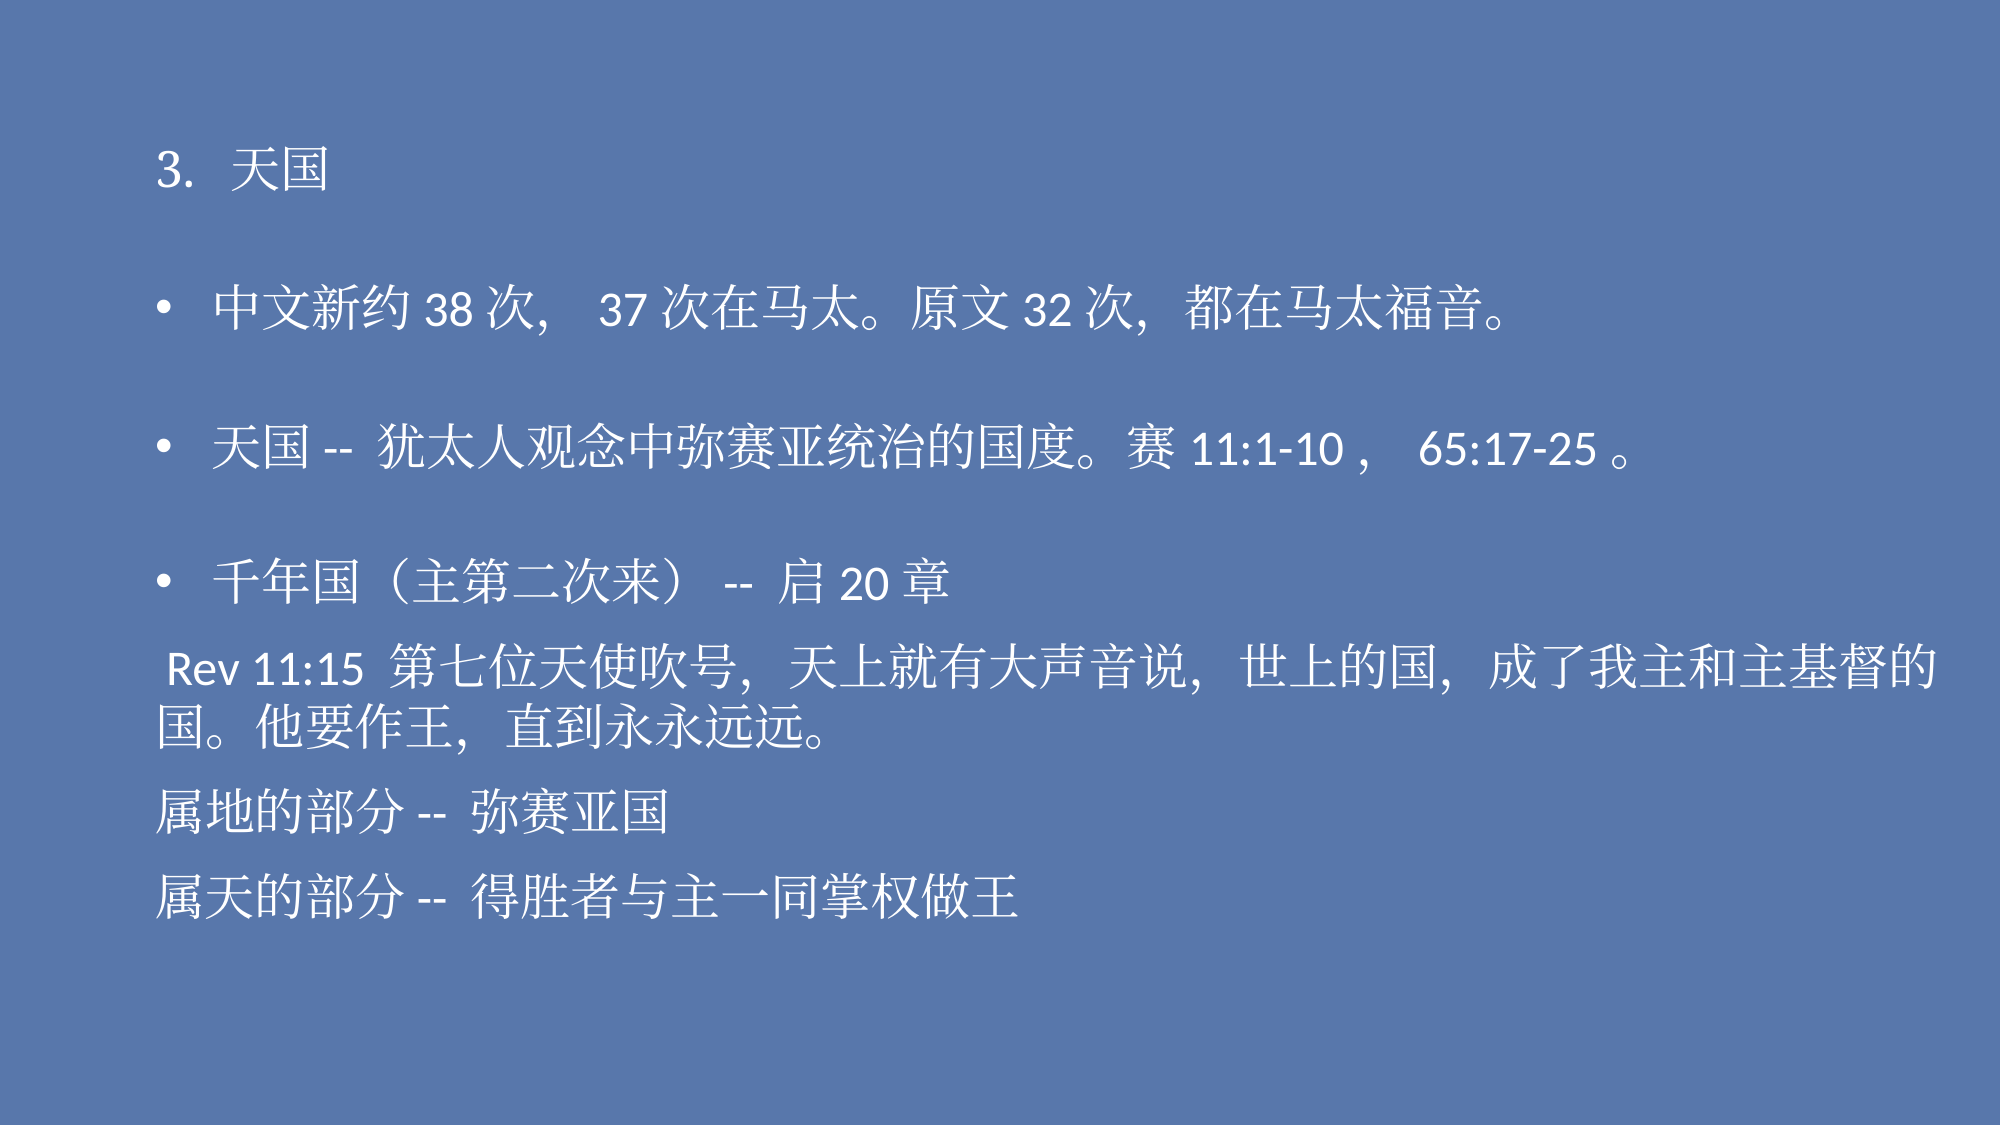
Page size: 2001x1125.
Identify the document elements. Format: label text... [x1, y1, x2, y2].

text_box 天国 中文新约38次，37次在马太。原文32次，都在马太福音。 天国-- 犹太人观念中弥赛亚统治的国度。赛11:1-10，65:17-25。 千年国（主第二次来）-- 启20章 Rev 11:15 第七位天使吹号，天上就有大声音说，世上的国，成了我主和主基督的国。他要作王，直到永永远远。 属地的部分-- 弥赛亚国 属天的部分-- 得胜者与主一同掌权做王 [140, 125, 1961, 1018]
